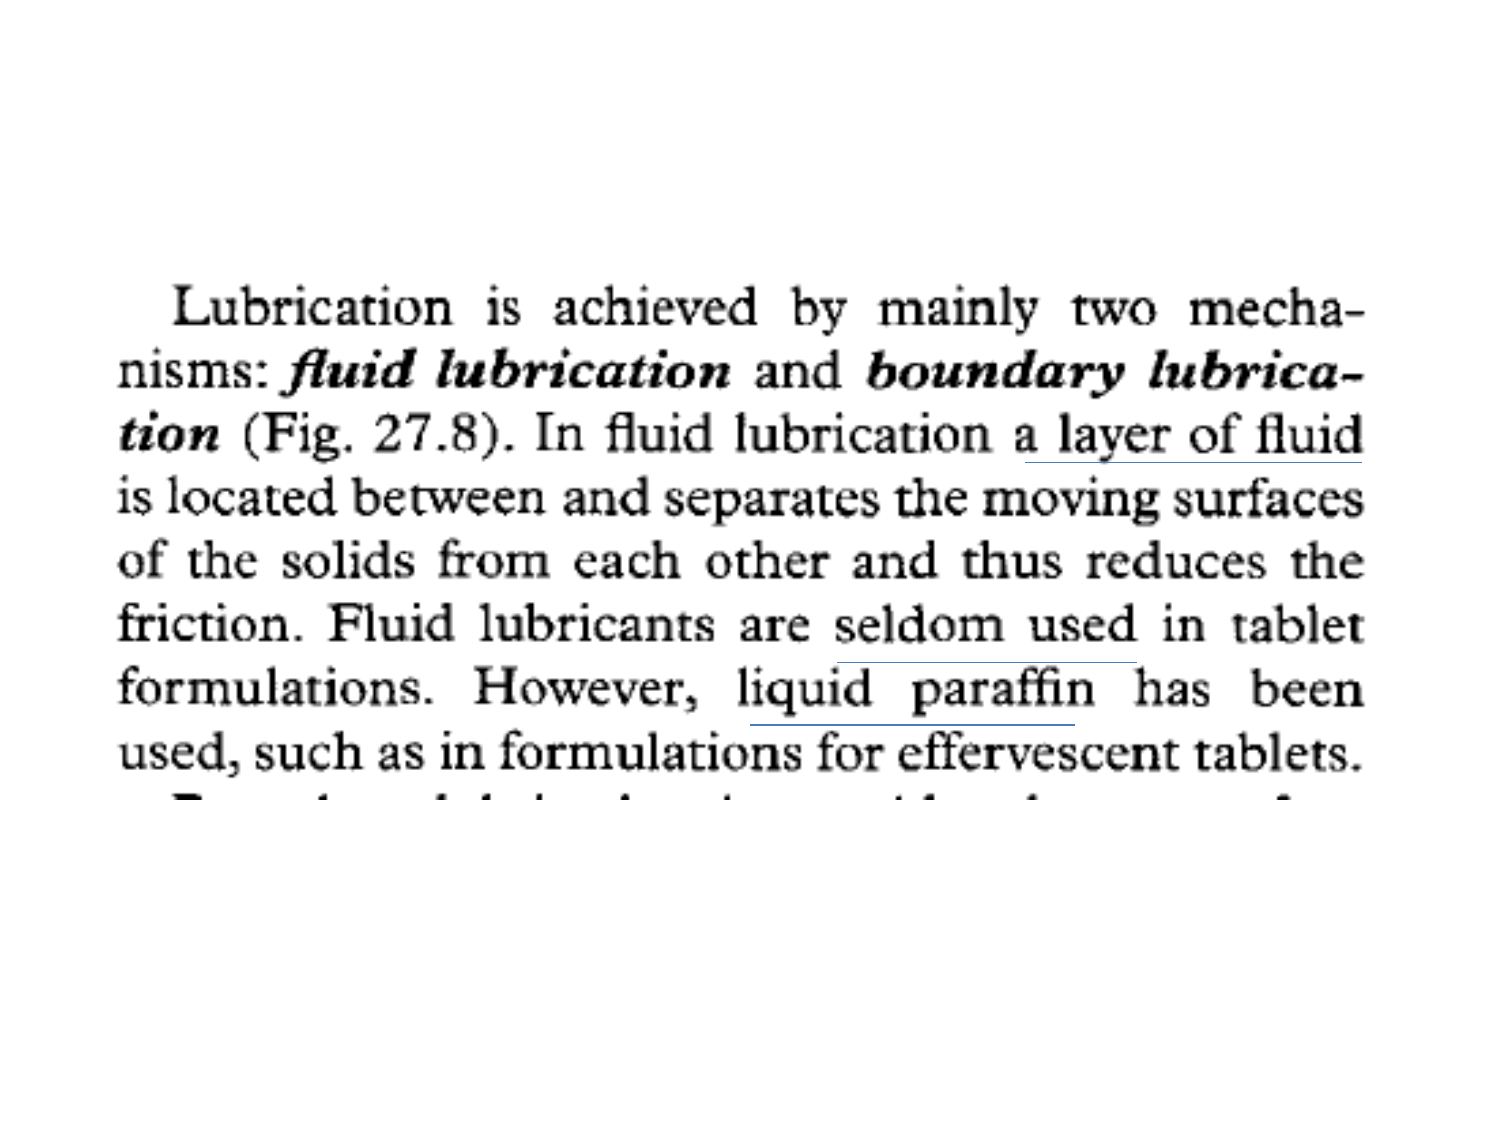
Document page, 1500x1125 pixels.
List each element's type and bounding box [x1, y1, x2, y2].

list [99, 274, 1387, 801]
